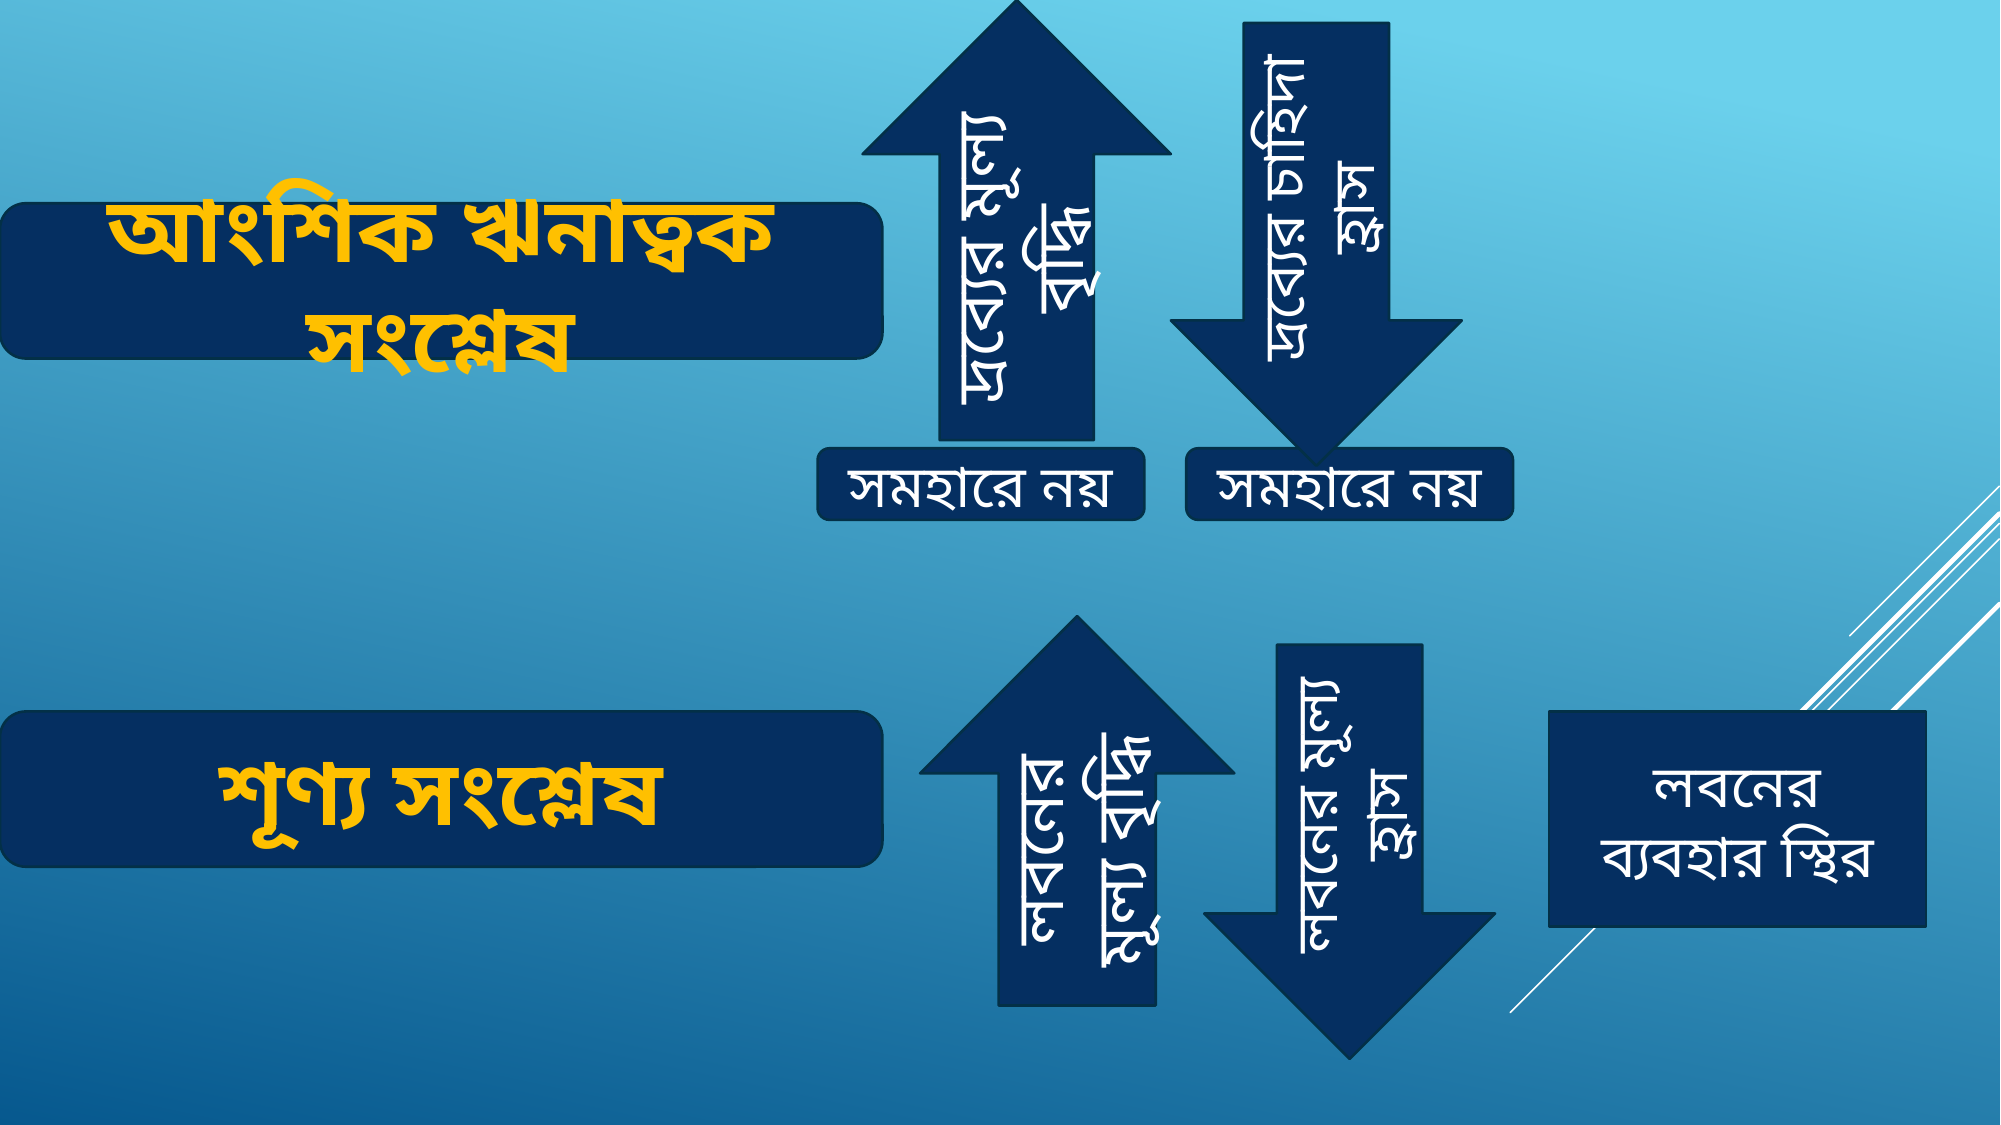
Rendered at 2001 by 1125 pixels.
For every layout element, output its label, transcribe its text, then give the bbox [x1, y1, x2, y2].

text_box শূণ্য সংশ্লেষ [0, 710, 884, 869]
text_box সমহারে নয় [1184, 446, 1515, 522]
text_box লবনের মূল্য বৃদ্ধি [918, 615, 1236, 1007]
text_box লবনের মূল্য হ্রাস [1202, 643, 1497, 1060]
text_box লবনের ব্যবহার স্থির [1548, 710, 1927, 928]
text_box আংশিক ঋনাত্বক সংশ্লেষ [0, 201, 884, 360]
text_box দ্রব্যের মূল্য বৃদ্ধি [861, 0, 1173, 442]
text_box সমহারে নয় [816, 446, 1146, 522]
text_box দ্রব্যের চাহিদা হ্রাস [1169, 21, 1463, 467]
